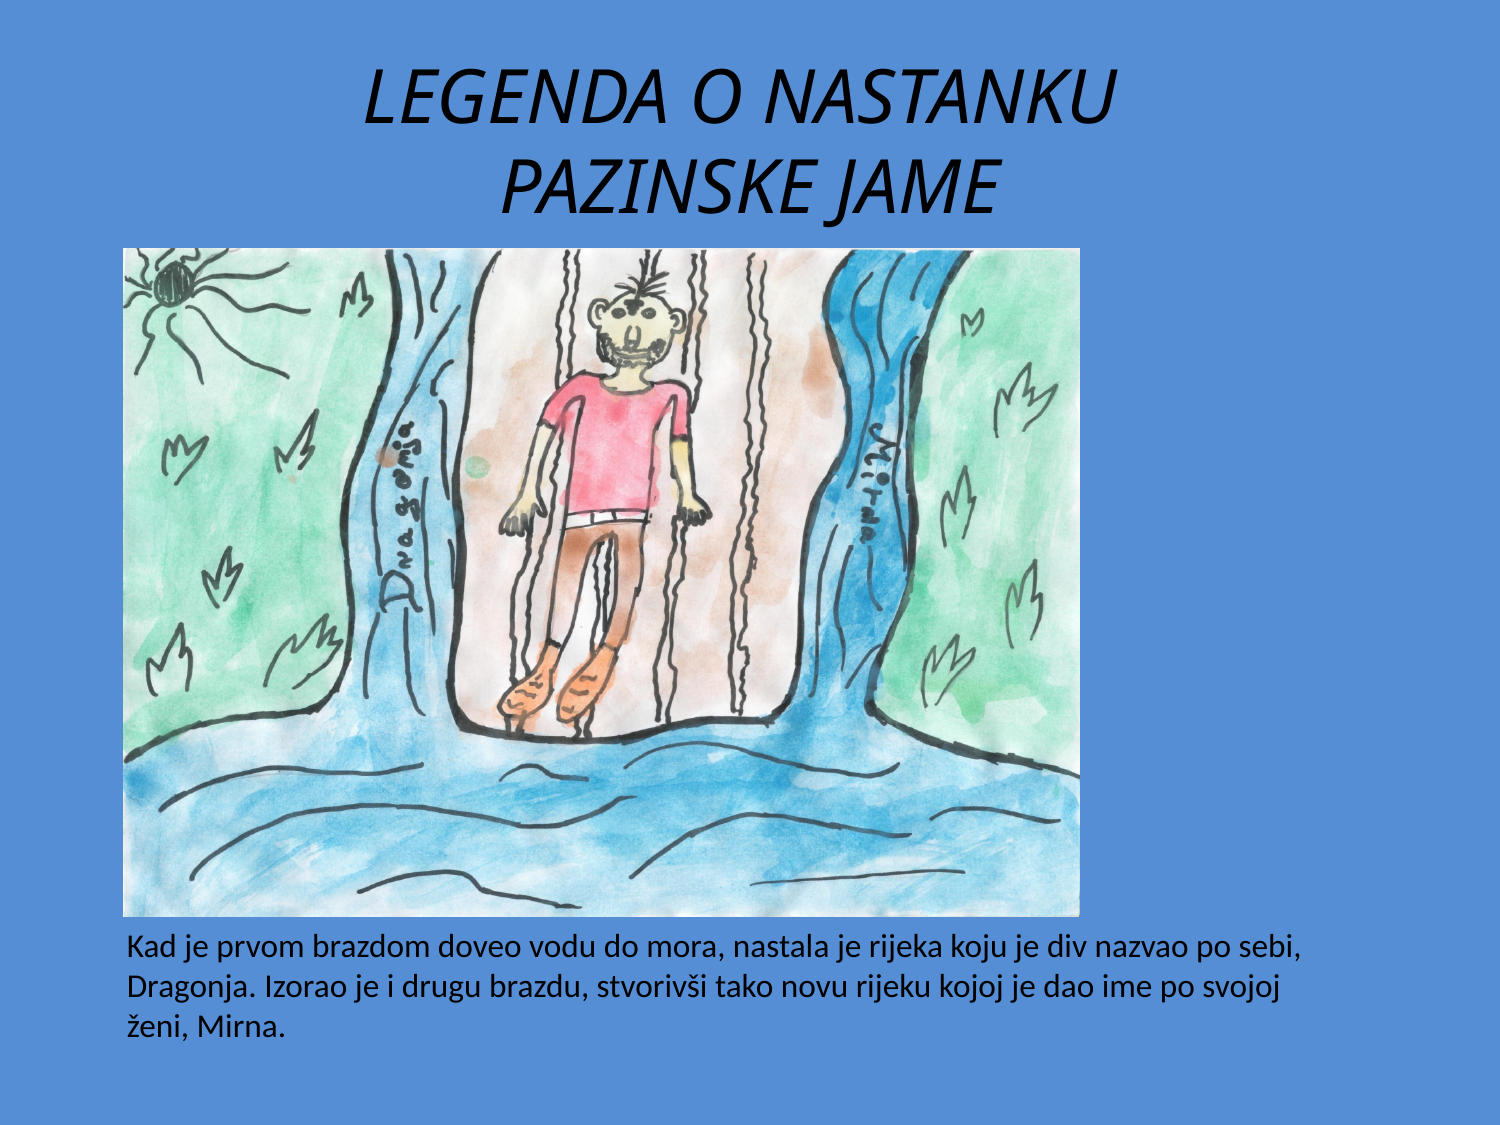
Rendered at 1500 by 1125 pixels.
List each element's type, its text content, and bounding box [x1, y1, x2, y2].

title LEGENDA O NASTANKU PAZINSKE JAME [75, 45, 1425, 233]
text_box Kad je prvom brazdom doveo vodu do mora, nastala je rijeka koju je div nazvao po sebi, Dragonja. Izorao je i drugu brazdu, stvorivši tako novu rijeku kojoj je dao ime po svojoj ženi, Mirna. [112, 916, 1349, 1052]
picture [123, 248, 1080, 918]
